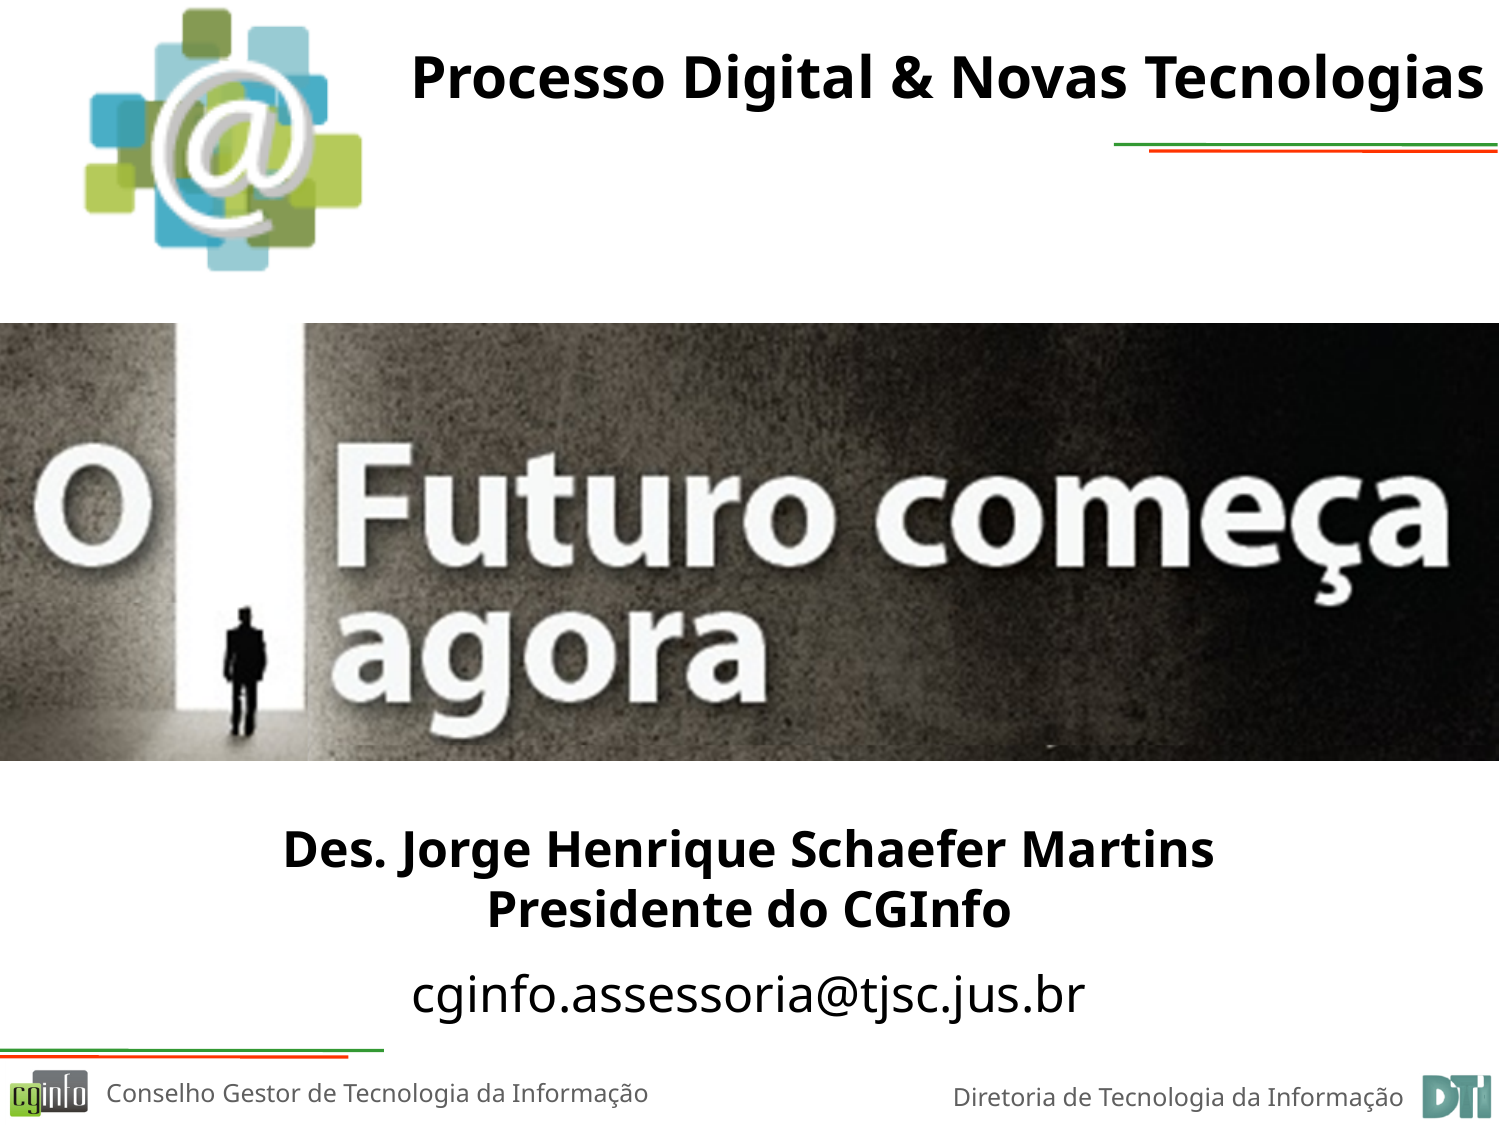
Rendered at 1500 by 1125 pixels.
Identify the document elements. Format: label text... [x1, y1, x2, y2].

picture [1419, 1073, 1493, 1120]
picture [0, 323, 1499, 762]
title Processo Digital & Novas Tecnologias [385, 37, 1500, 113]
picture [5, 1061, 92, 1125]
text_box Des. Jorge Henrique Schaefer Martins Presidente do CGInfo cginfo.assessoria@tjsc.jus.br [168, 810, 1330, 1030]
picture [62, 0, 382, 283]
